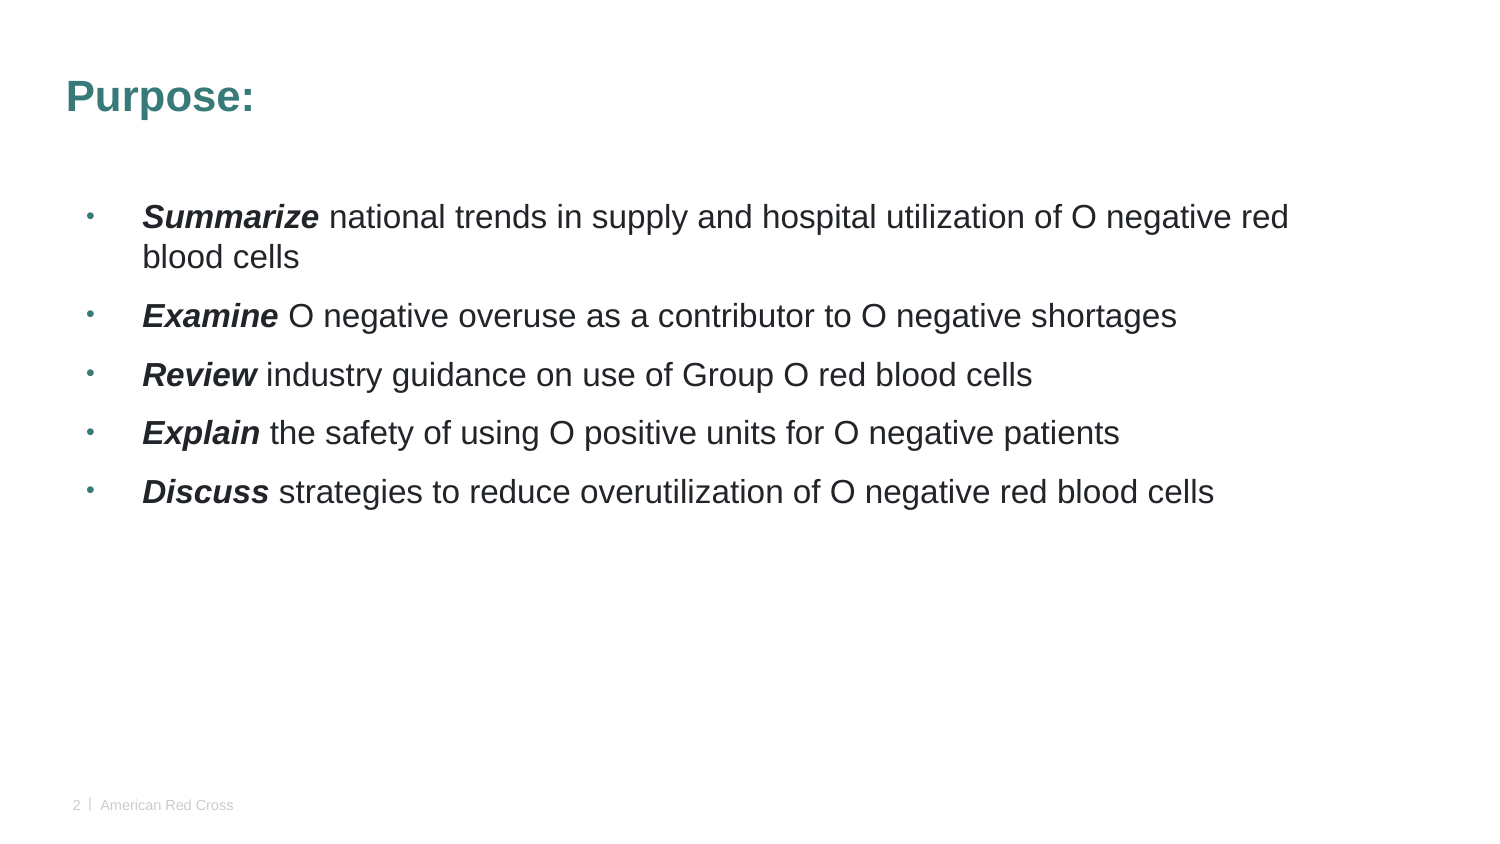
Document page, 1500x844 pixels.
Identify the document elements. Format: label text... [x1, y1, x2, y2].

text_box Summarize national trends in supply and hospital utilization of O negative red blood cells Examine O negative overuse as a contributor to O negative shortages Review industry guidance on use of Group O red blood cells Explain the safety of using O positive units for O negative patients Discuss strategies to reduce overutilization of O negative red blood cells [71, 188, 1390, 805]
title Purpose: [65, 60, 1416, 127]
text_box 2 [47, 781, 96, 827]
